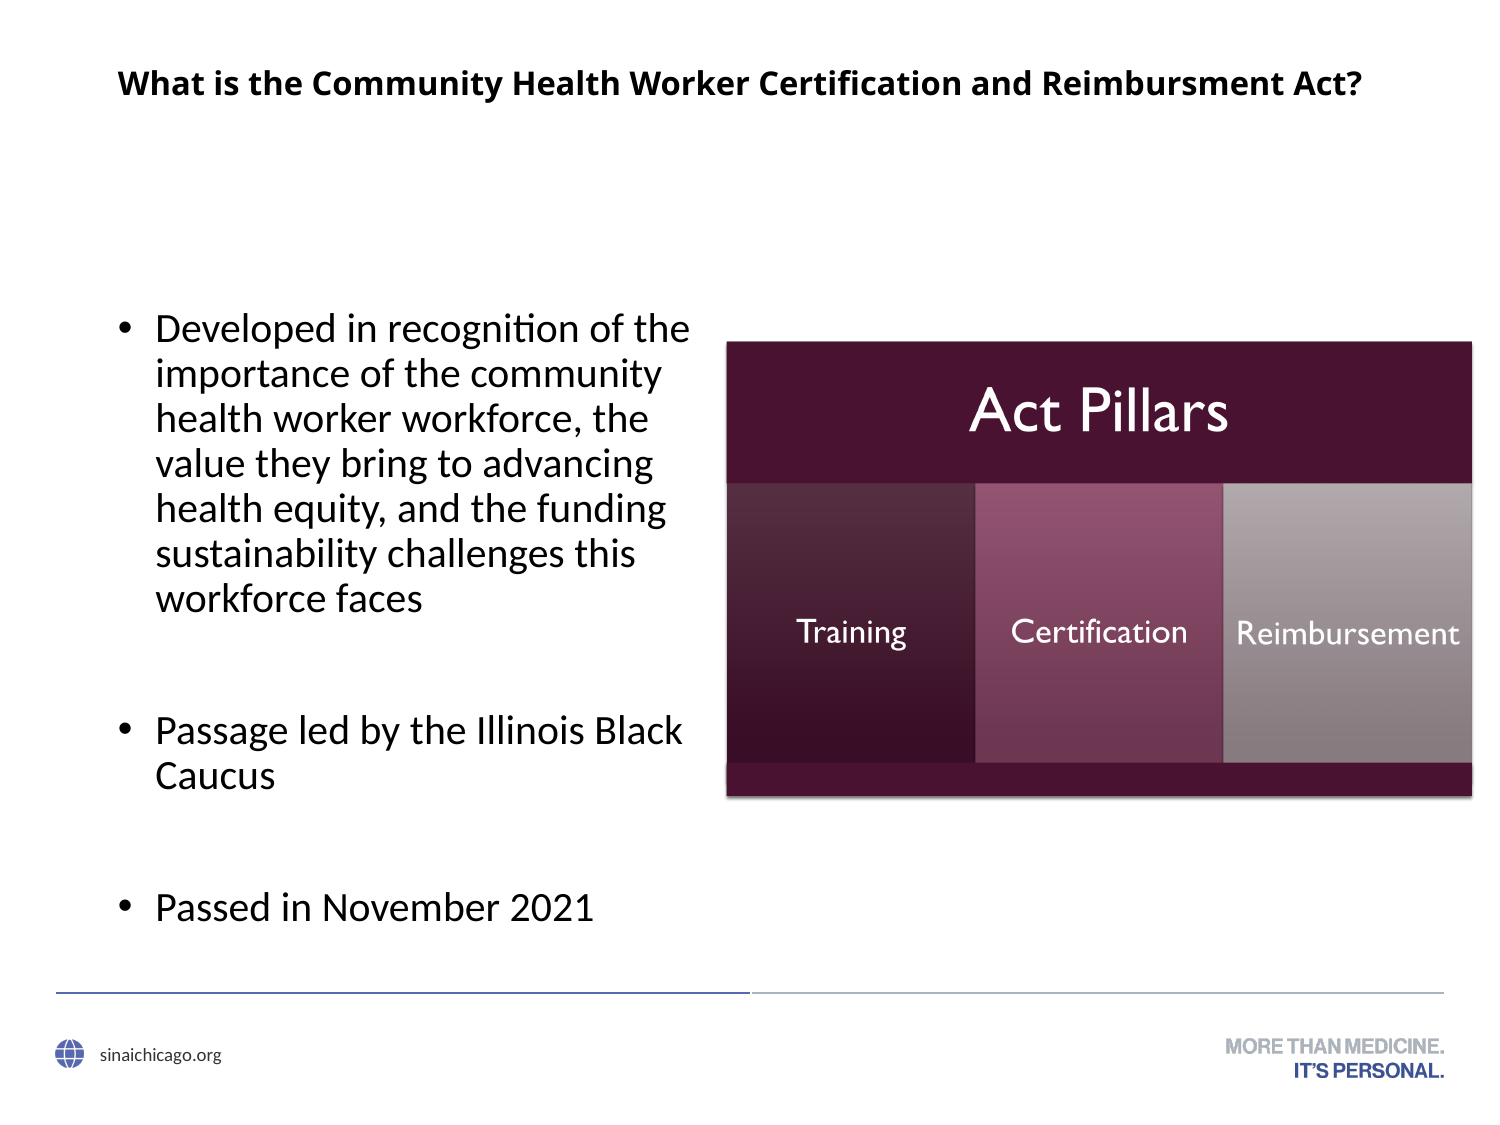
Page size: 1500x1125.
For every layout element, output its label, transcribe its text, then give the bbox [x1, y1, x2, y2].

title What is the Community Health Worker Certification and Reimbursment Act? [103, 59, 1397, 144]
picture [55, 1039, 84, 1068]
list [722, 322, 1484, 803]
list Developed in recognition of the importance of the community health worker workforce, the value they bring to advancing health equity, and the funding sustainability challenges this workforce faces Passage led by the Illinois Black Caucus Passed in November 2021 [103, 299, 741, 978]
picture [1225, 1038, 1445, 1078]
